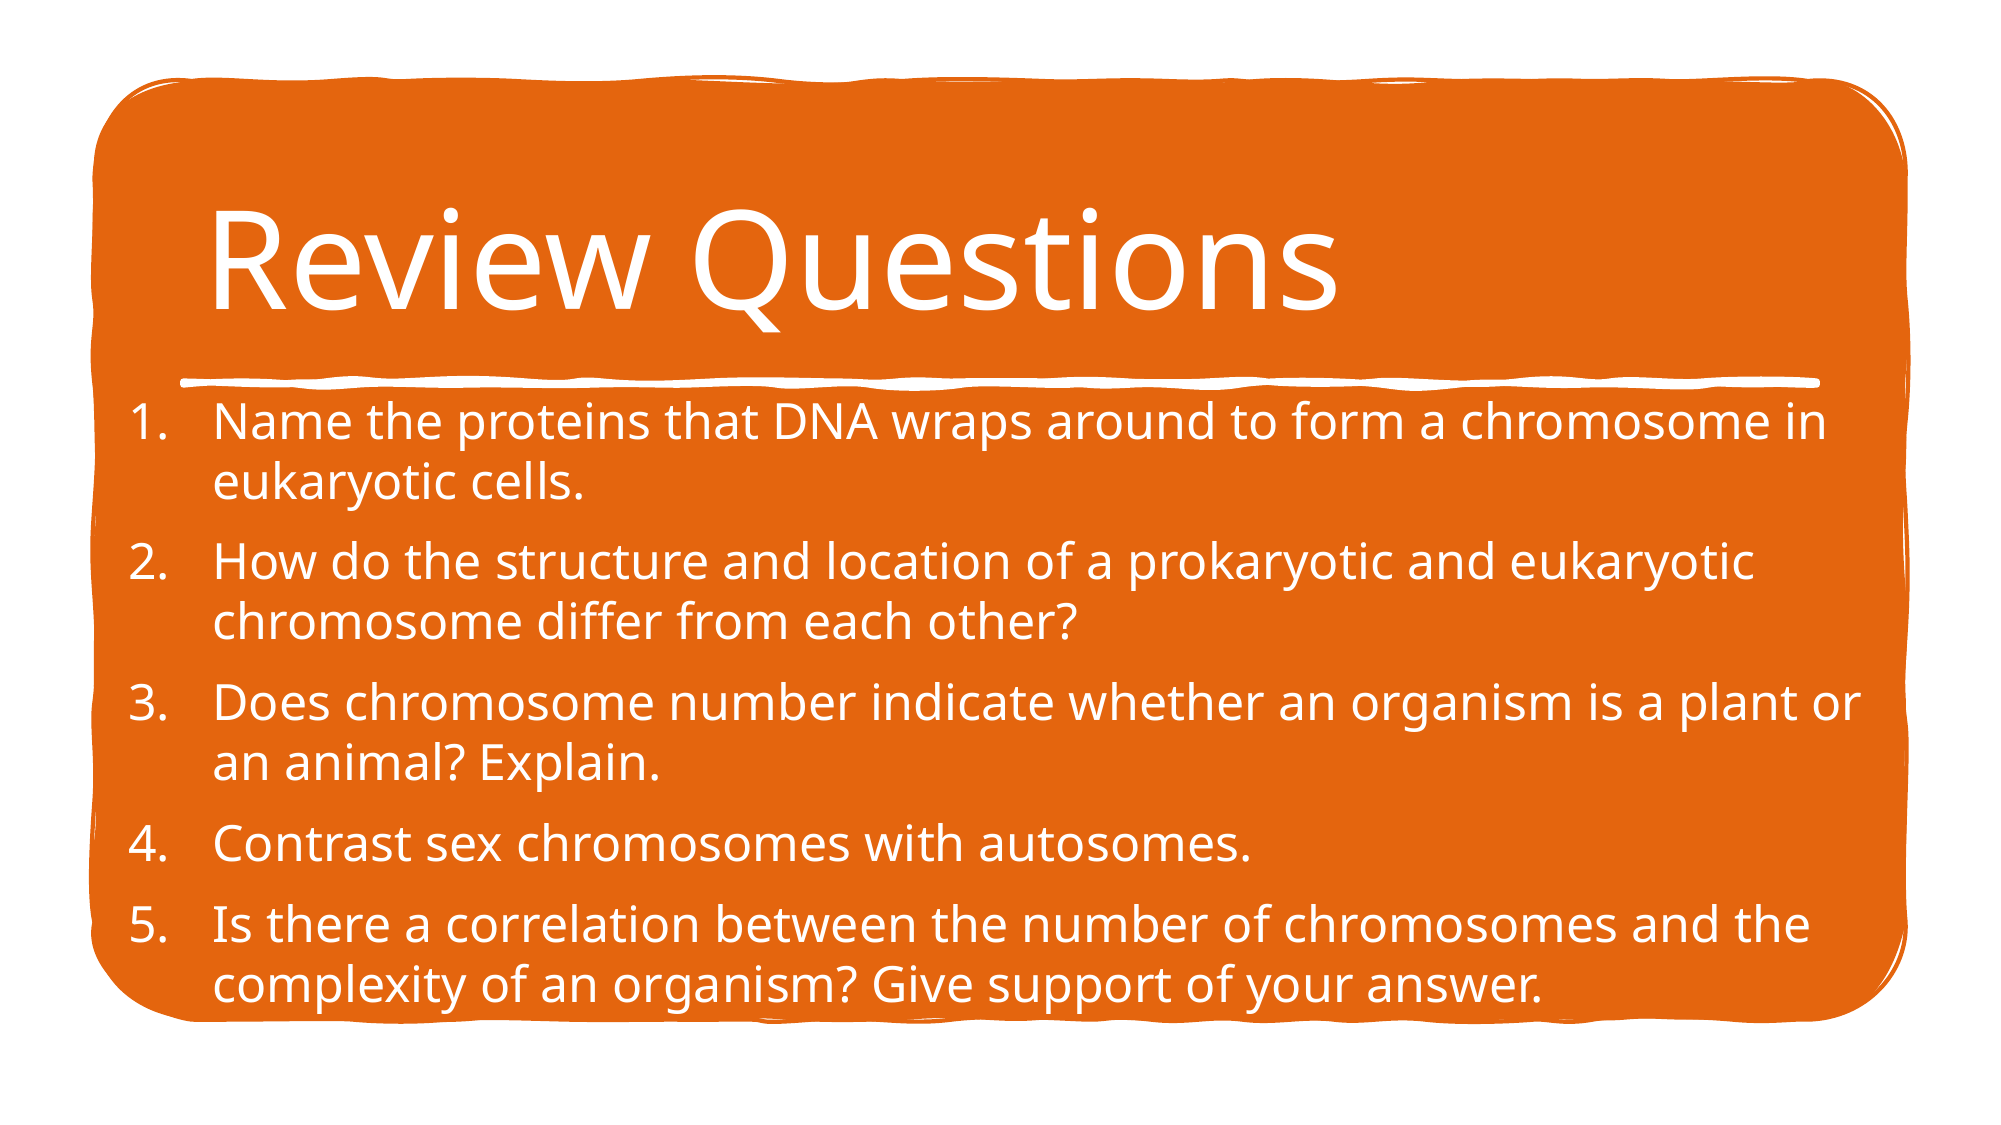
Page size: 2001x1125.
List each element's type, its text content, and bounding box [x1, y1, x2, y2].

text_box [90, 76, 1910, 1023]
text_box [279, 377, 533, 381]
text_box [0, 0, 2000, 1125]
text_box [891, 376, 1158, 381]
list Name the proteins that DNA wraps around to form a chromosome in eukaryotic cells. How do the structure and location of a prokaryotic and eukaryotic chromosome differ from each other? Does chromosome number indicate whether an organism is a plant or an animal? Explain. Contrast sex chromosomes with autosomes. Is there a correlation between the number of chromosomes and the complexity of an organism? Give support of your answer. What would be a consequence for future generations of cells if sperm and egg cells were normally diploid? [113, 381, 1896, 967]
title Review Questions [188, 145, 1812, 364]
